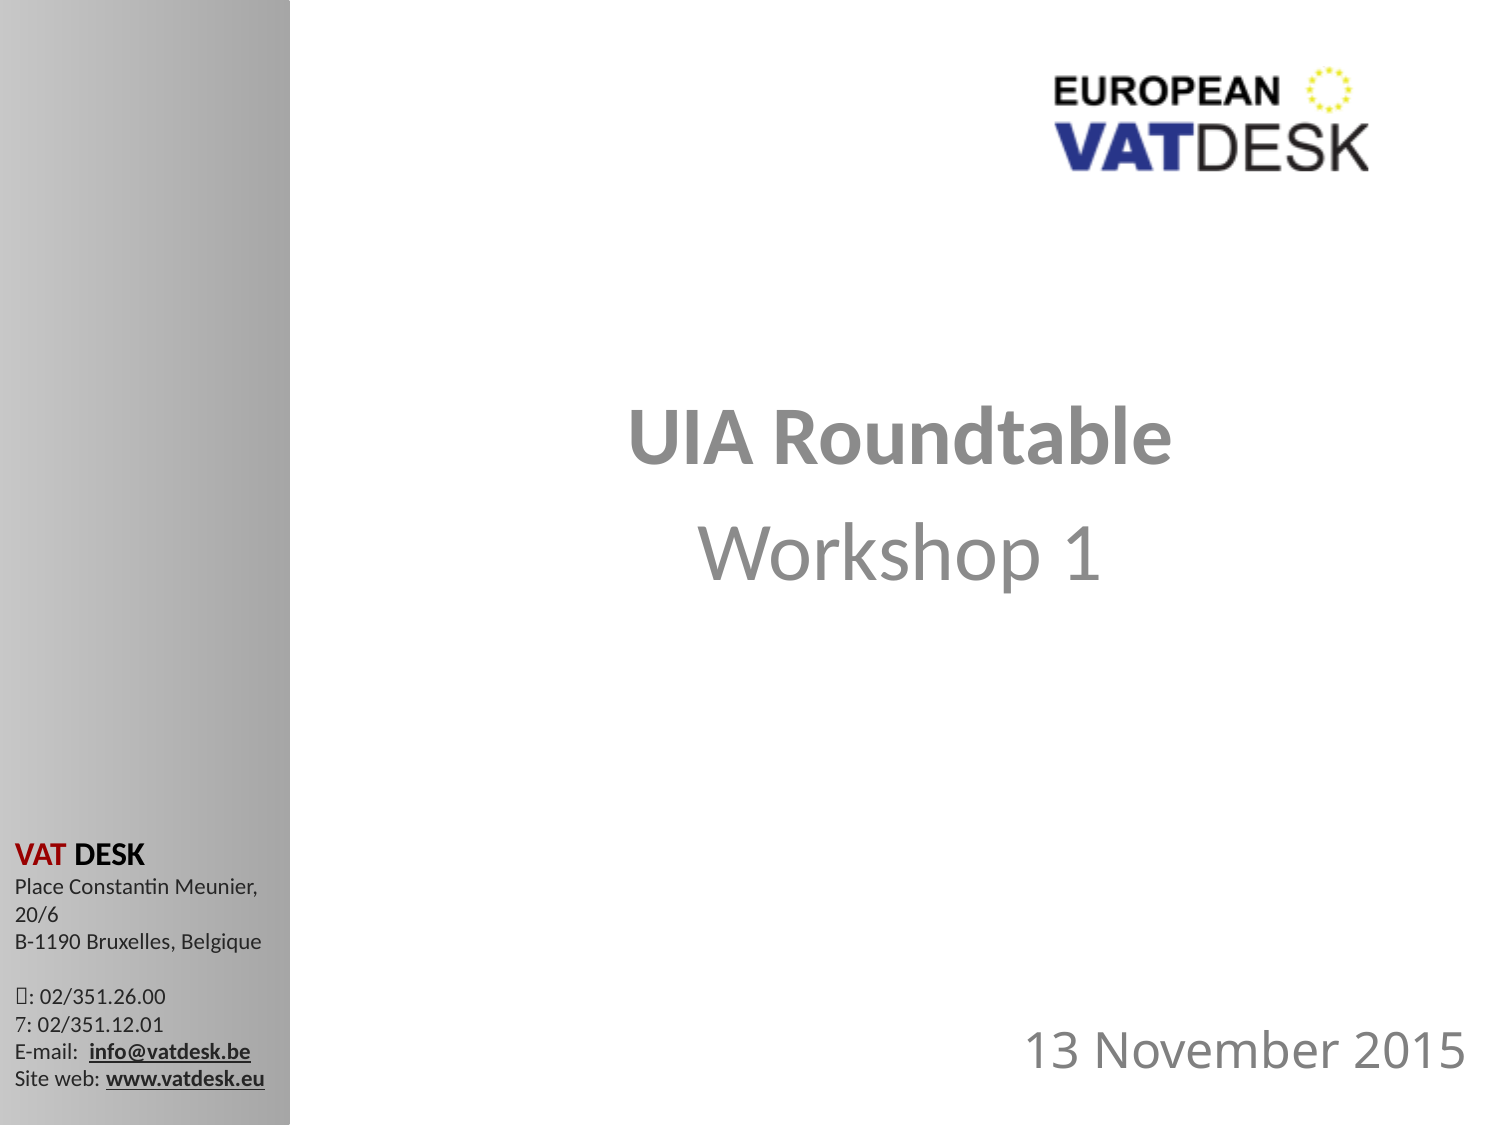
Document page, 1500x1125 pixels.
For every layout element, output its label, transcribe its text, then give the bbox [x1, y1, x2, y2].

picture [1009, 66, 1412, 174]
text_box 13 November 2015 [1008, 1011, 1483, 1087]
subtitle UIA Roundtable Workshop 1 [301, 373, 1500, 661]
text_box VAT DESK Place Constantin Meunier, 20/6 B-1190 Bruxelles, Belgique : 02/351.26.00 : 02/351.12.01 E-mail: info@vatdesk.be Site web: www.vatdesk.eu [0, 0, 291, 1125]
